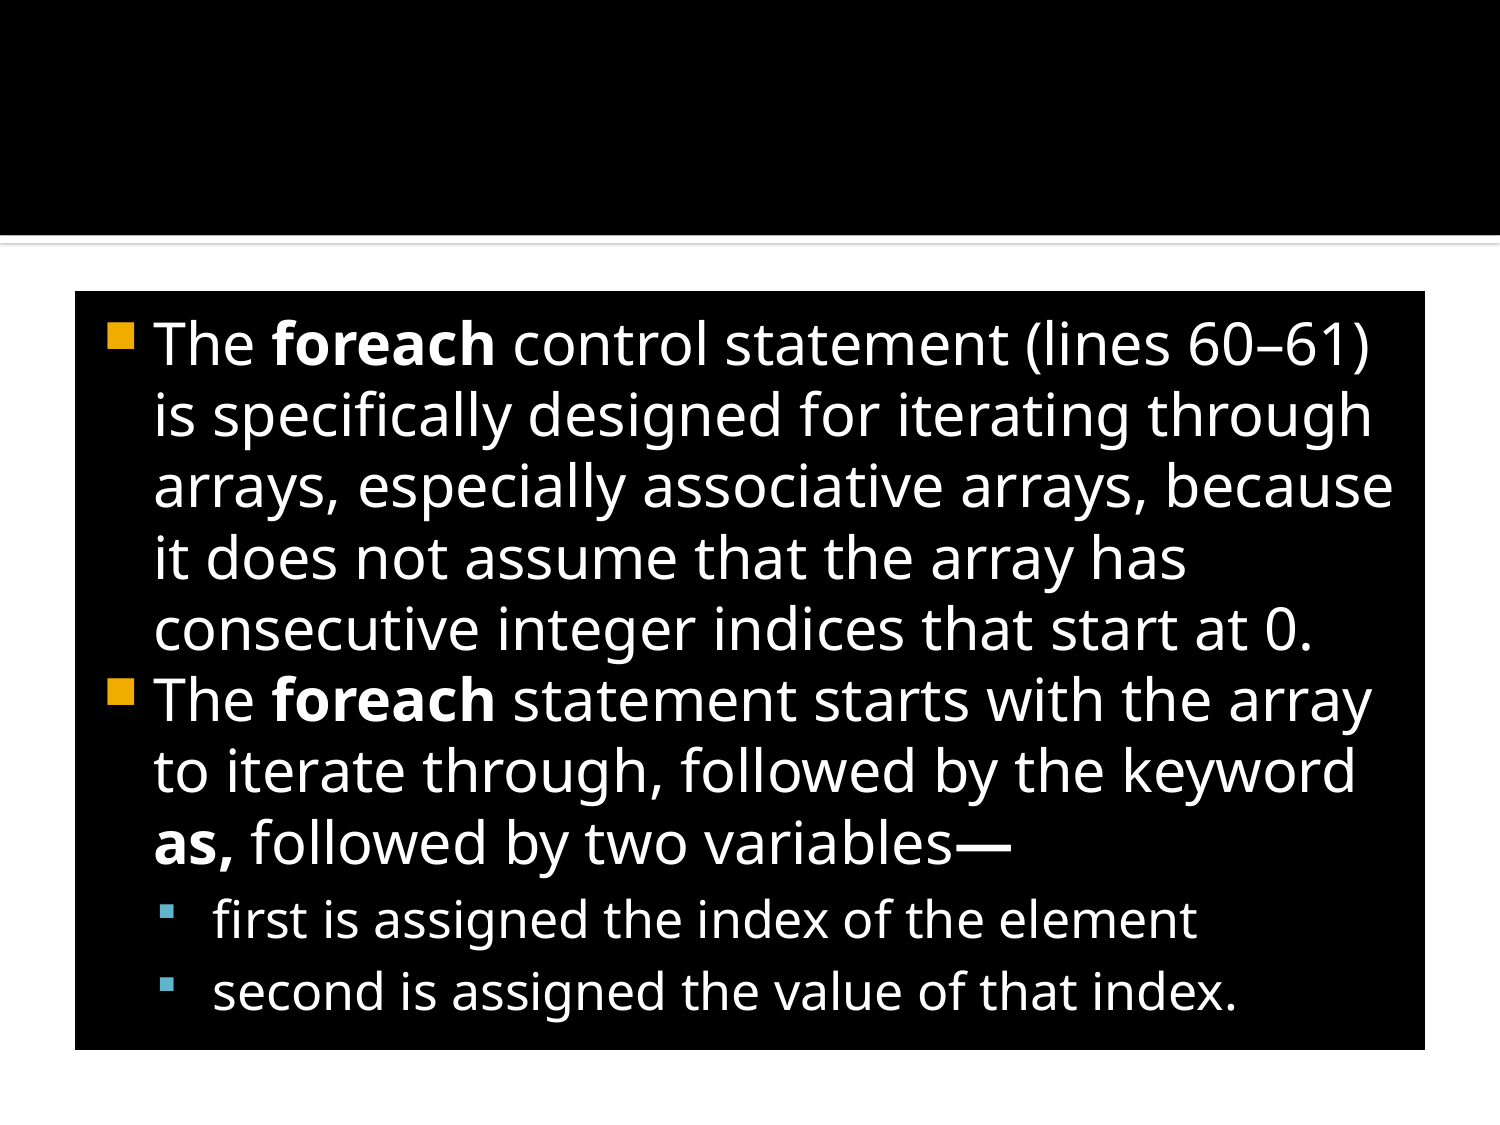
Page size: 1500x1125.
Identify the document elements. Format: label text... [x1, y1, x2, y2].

list The foreach control statement (lines 60–61) is specifically designed for iterating through arrays, especially associative arrays, because it does not assume that the array has consecutive integer indices that start at 0. The foreach statement starts with the array to iterate through, followed by the keyword as, followed by two variables— first is assigned the index of the element second is assigned the value of that index. [75, 291, 1425, 1050]
